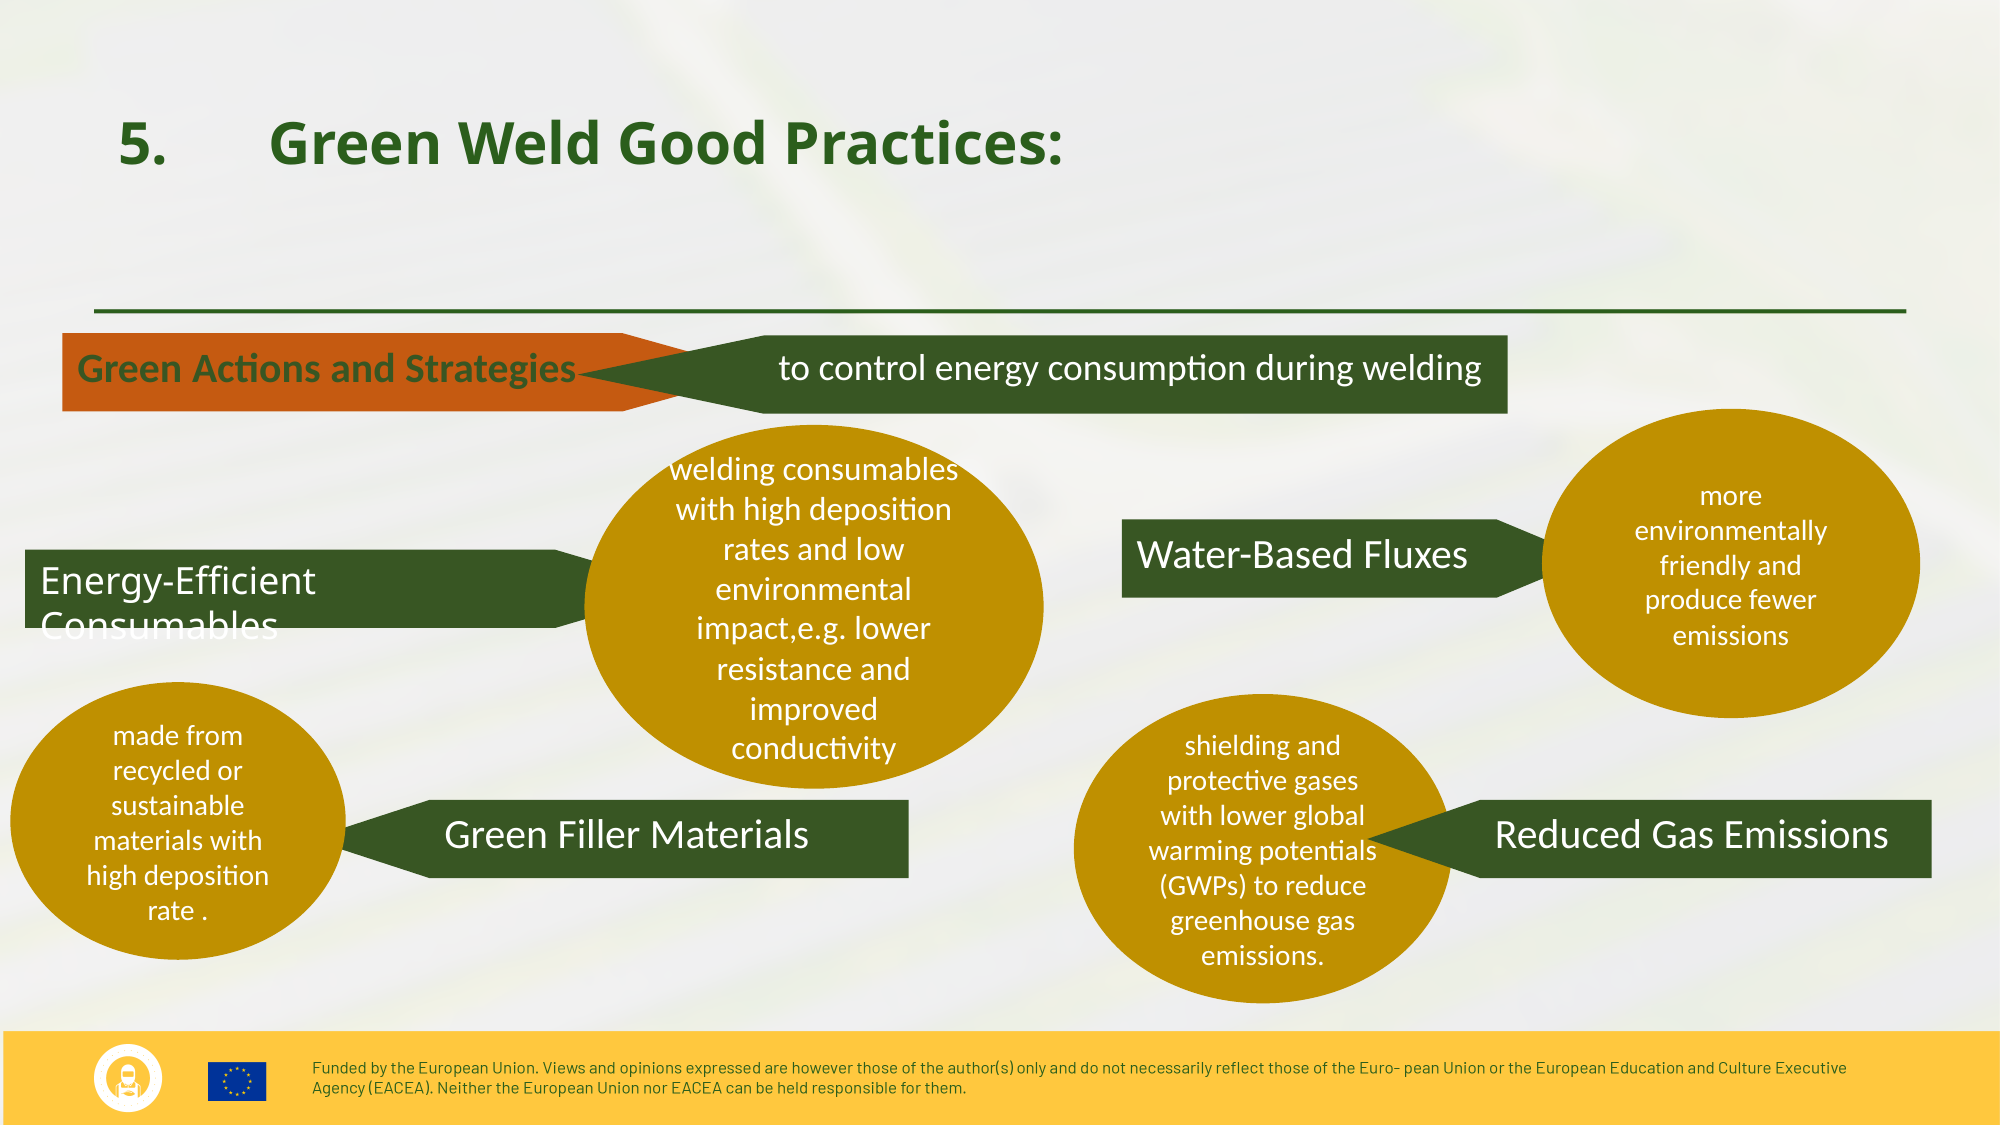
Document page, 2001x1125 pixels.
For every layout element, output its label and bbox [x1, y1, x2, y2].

list [0, 0, 2000, 1125]
